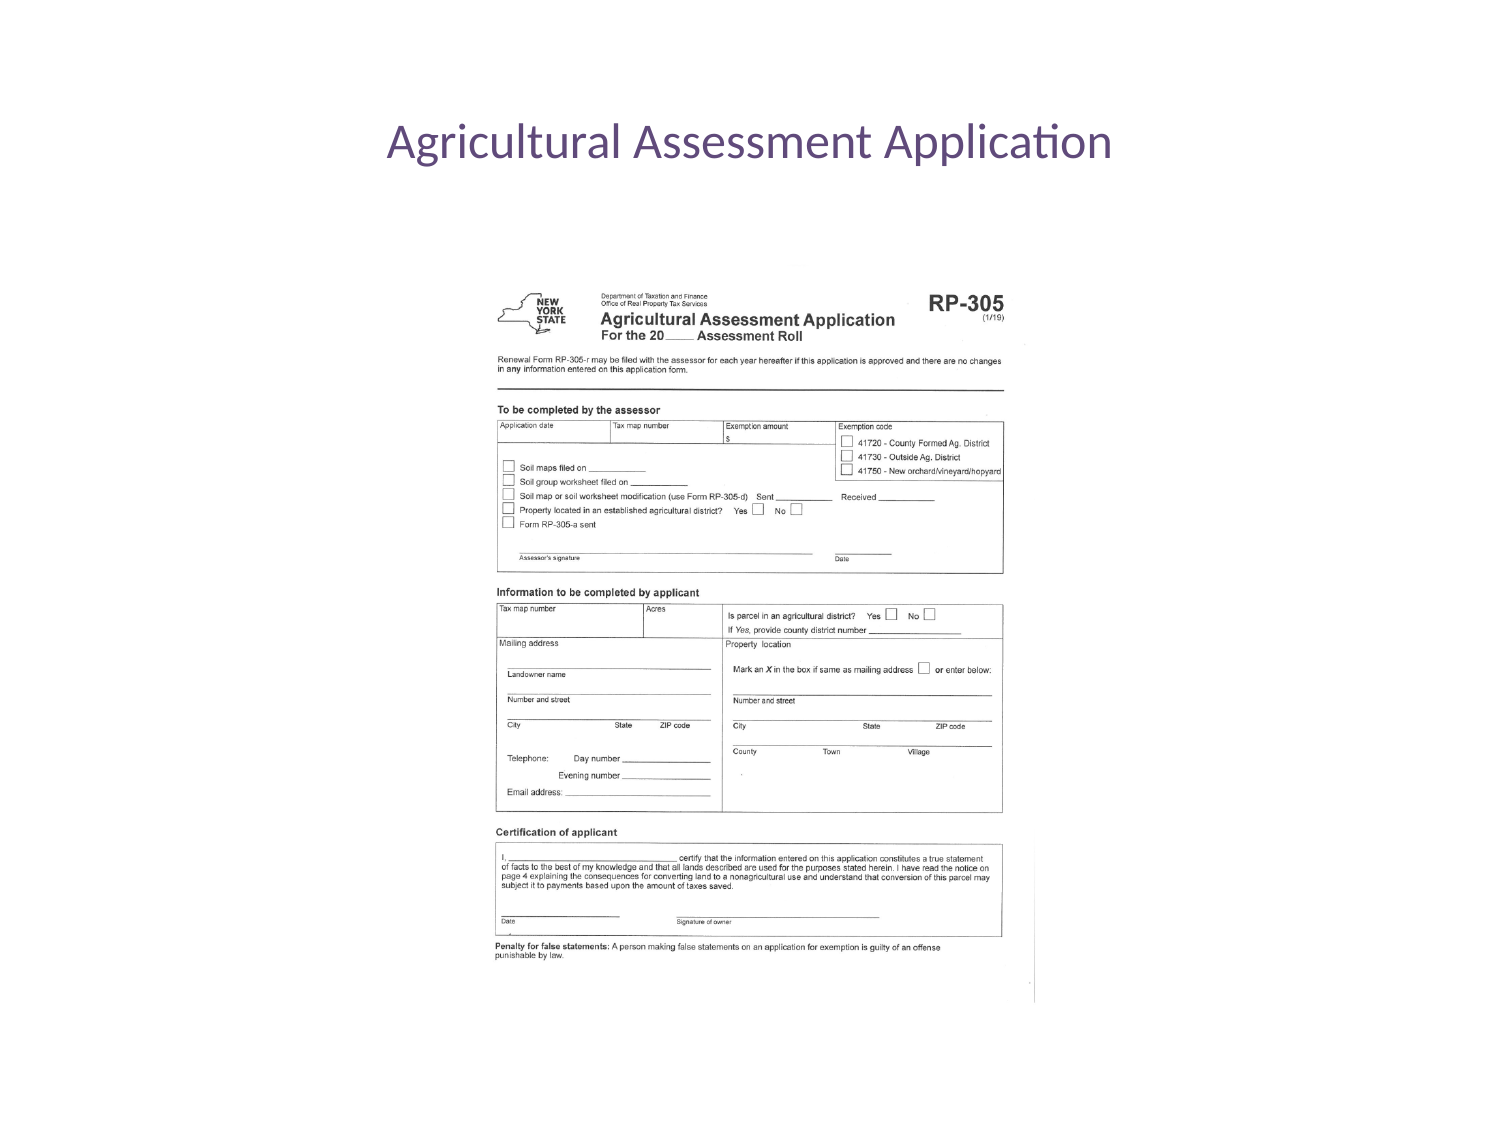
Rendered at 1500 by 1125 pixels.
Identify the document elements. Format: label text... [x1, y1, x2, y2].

title Agricultural Assessment Application [74, 44, 1426, 233]
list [462, 262, 1038, 1006]
